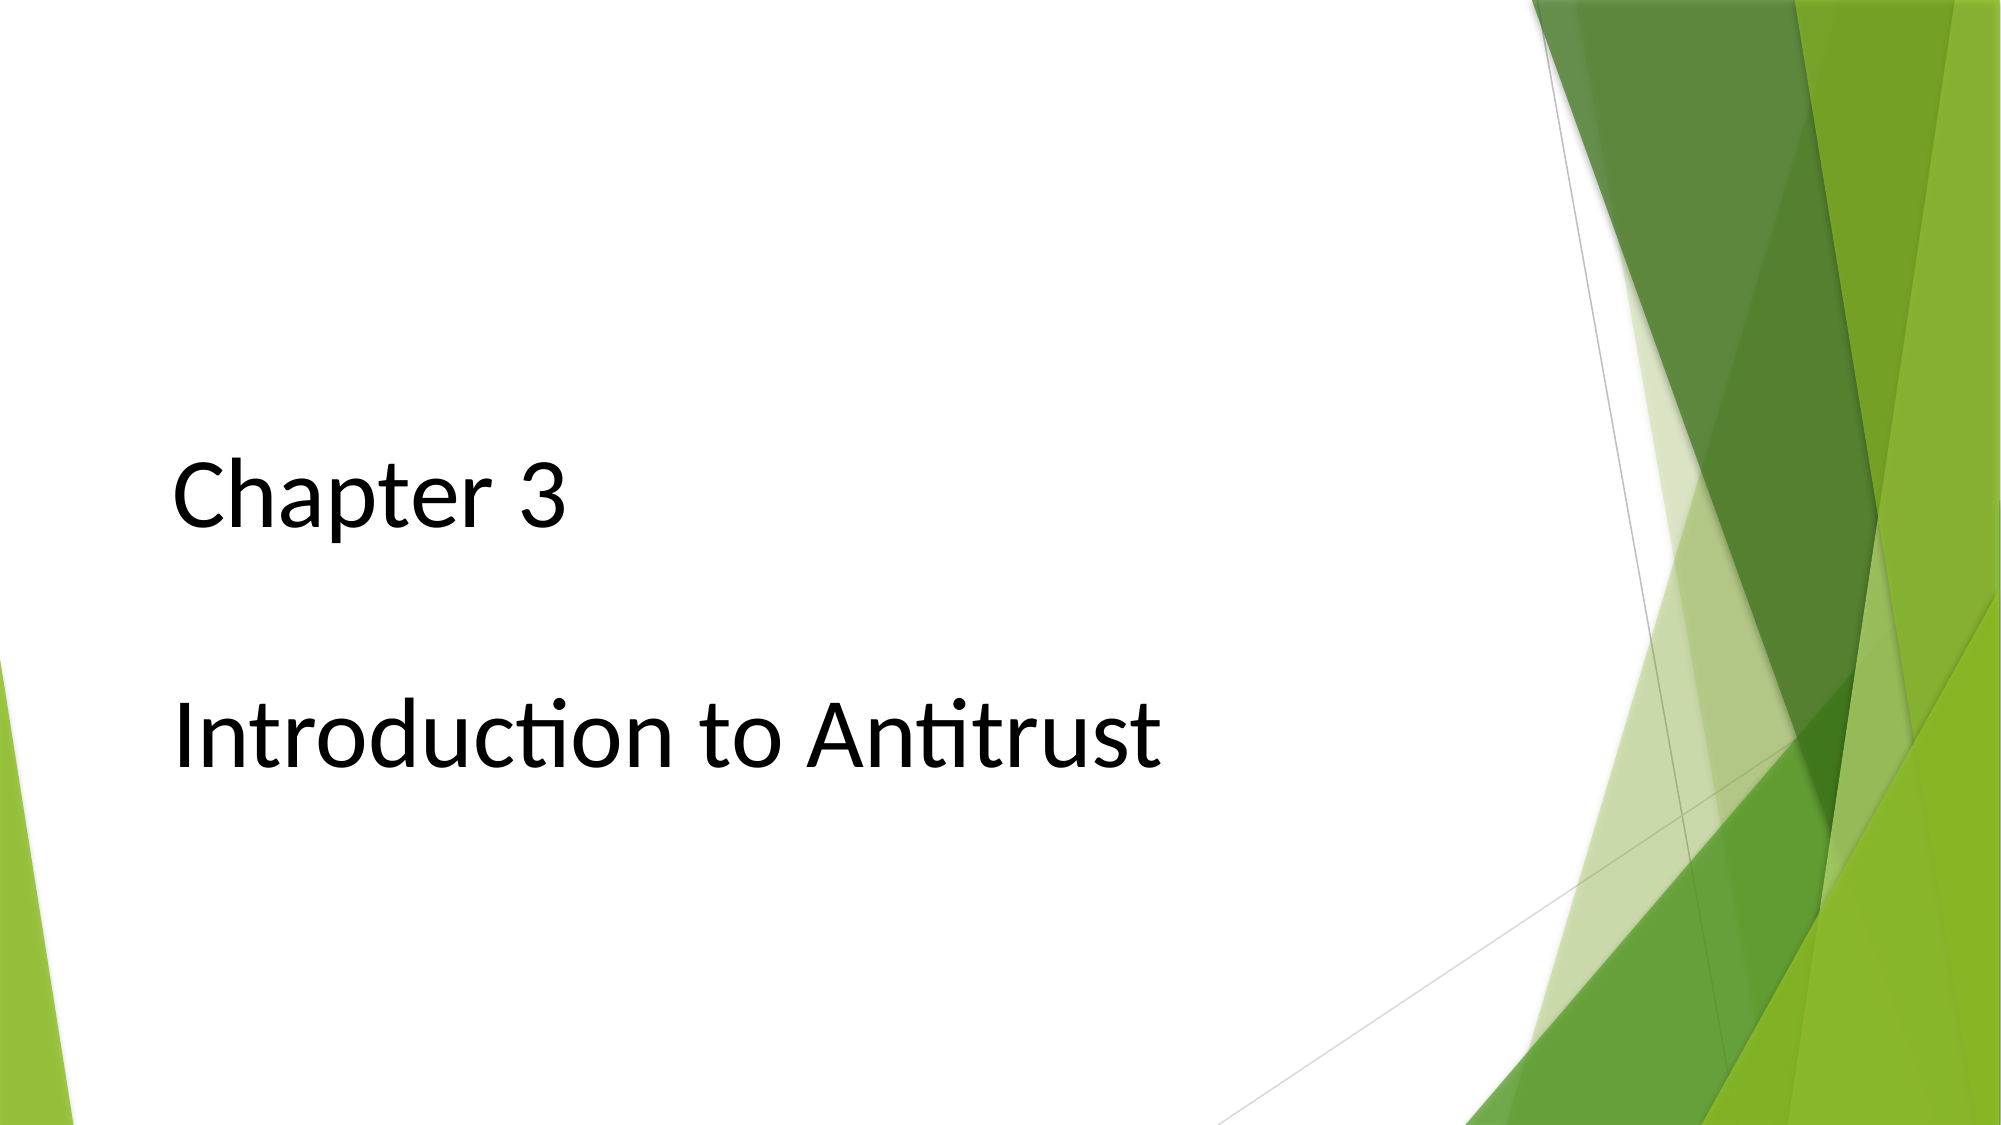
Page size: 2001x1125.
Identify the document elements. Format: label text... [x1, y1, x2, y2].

title Chapter 3 Introduction to Antitrust [157, 203, 1568, 795]
